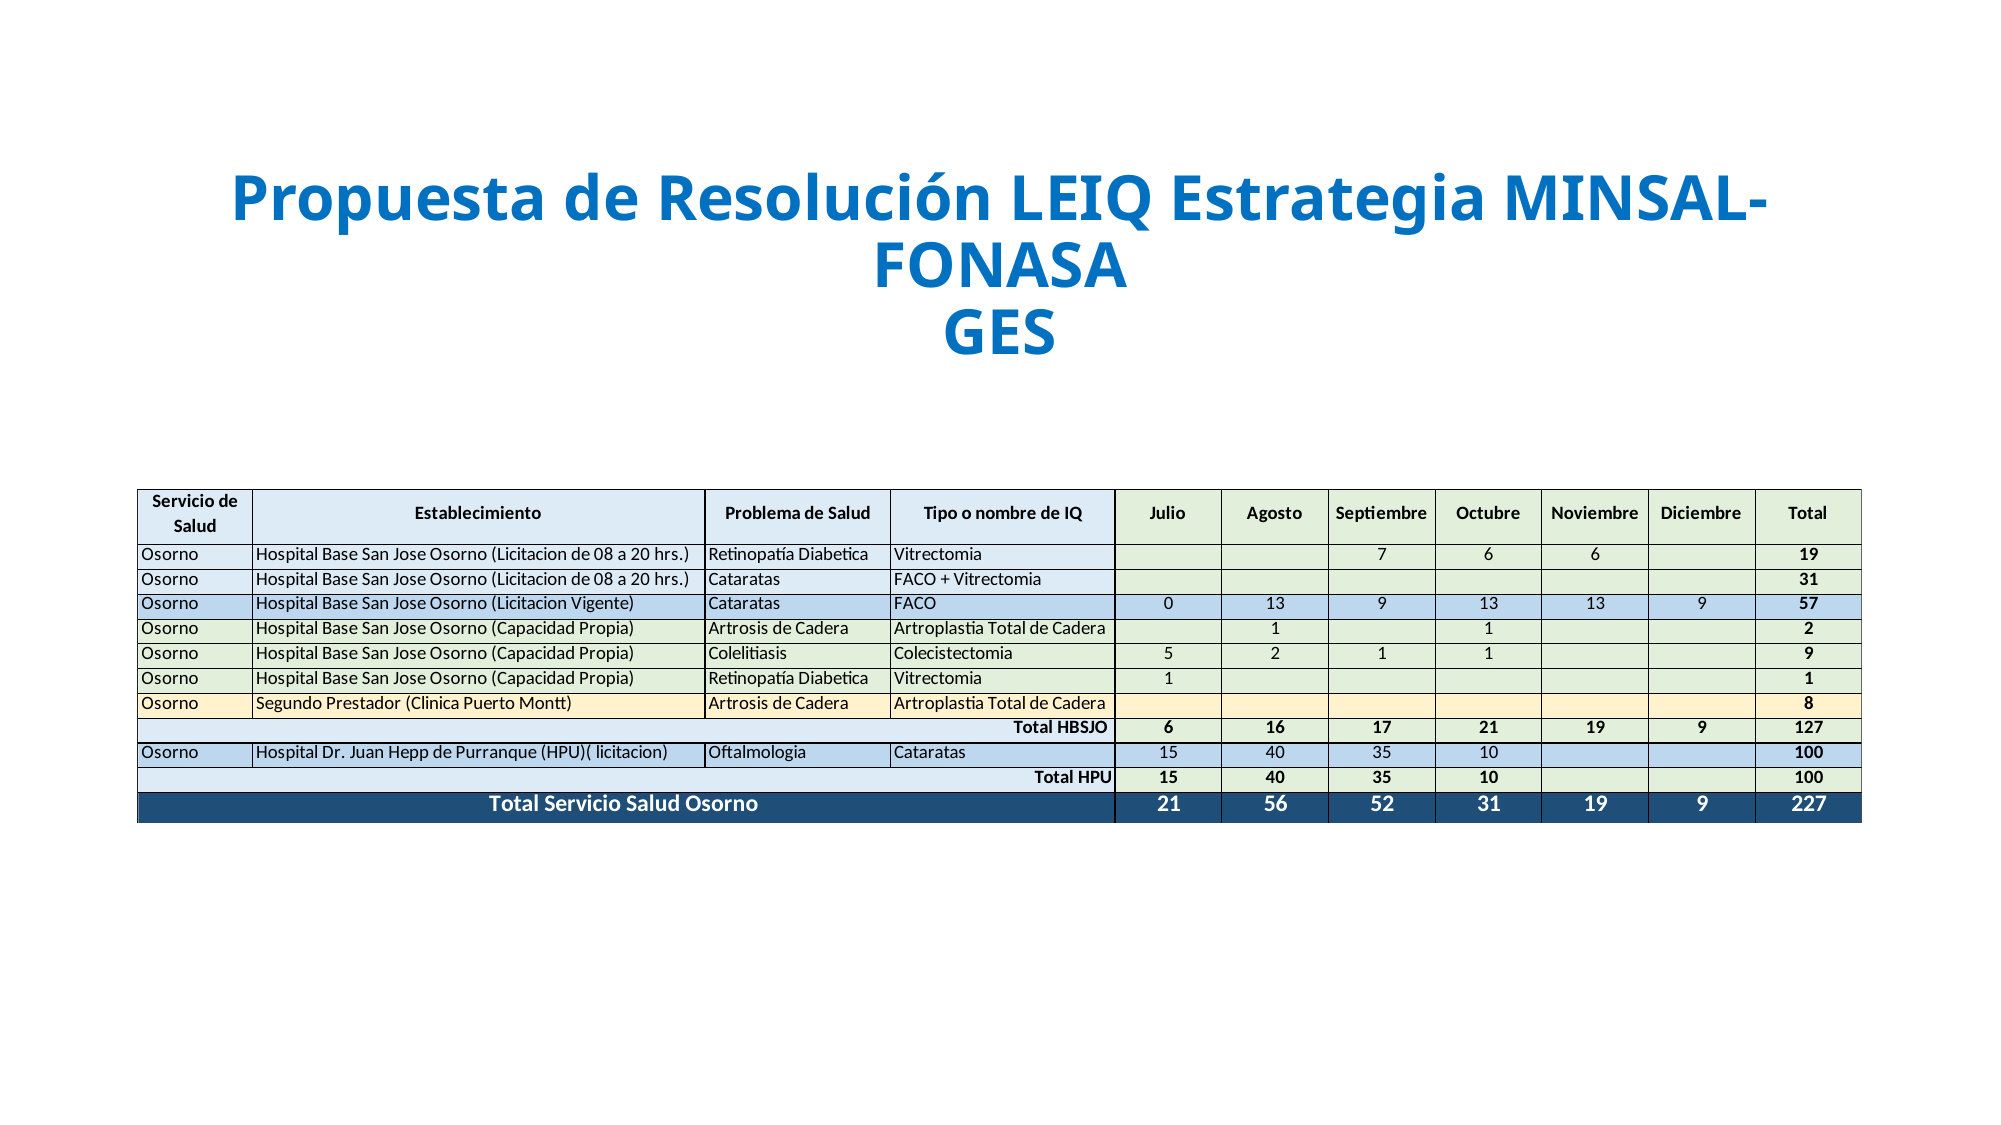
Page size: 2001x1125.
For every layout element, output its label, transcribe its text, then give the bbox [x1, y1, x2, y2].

title Propuesta de Resolución LEIQ Estrategia MINSAL-FONASA GES [137, 158, 1863, 376]
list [137, 488, 1863, 824]
